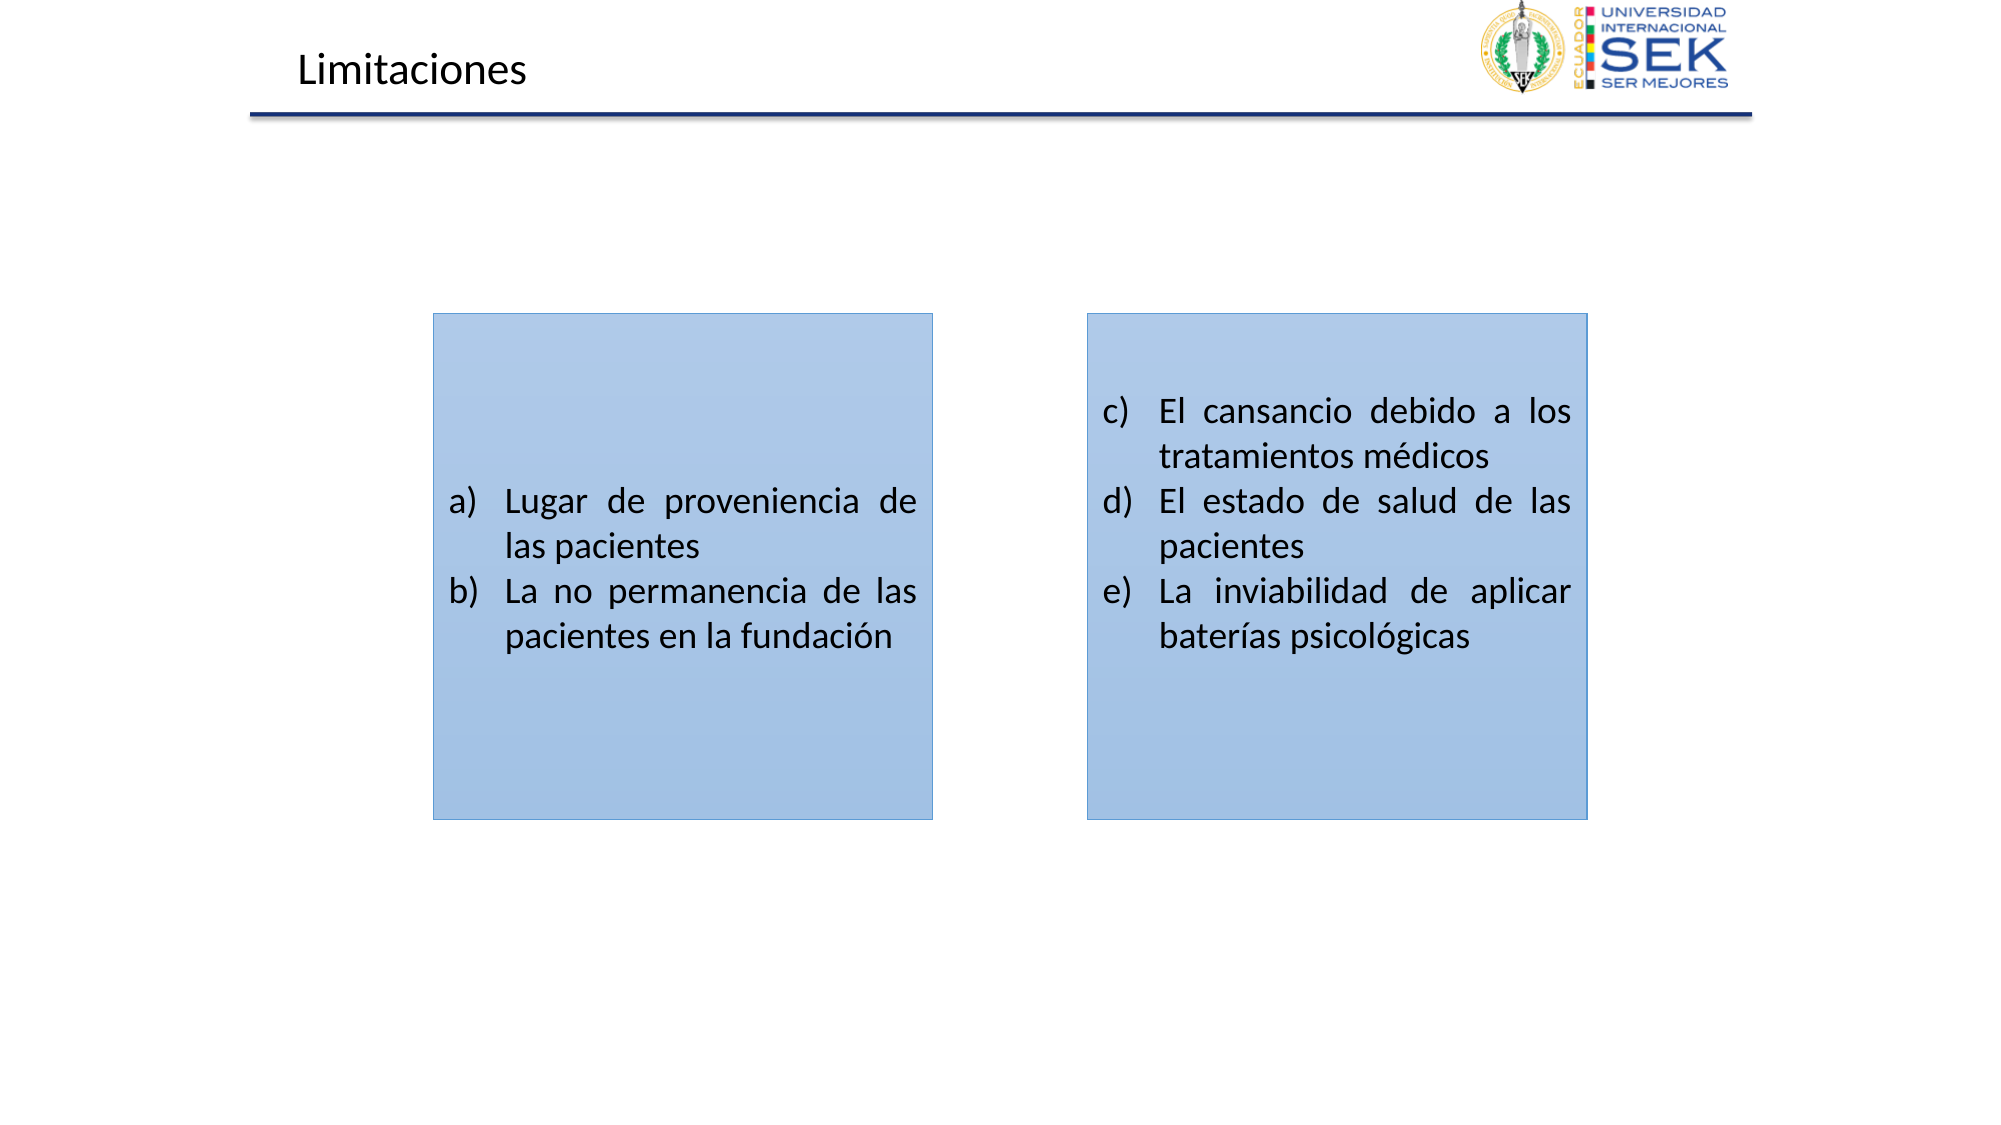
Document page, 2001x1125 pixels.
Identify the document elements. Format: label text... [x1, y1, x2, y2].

picture [1481, 0, 1728, 96]
text_box El cansancio debido a los tratamientos médicos El estado de salud de las pacientes La inviabilidad de aplicar baterías psicológicas [1087, 313, 1587, 820]
title Limitaciones [282, 38, 1479, 102]
picture [241, 108, 1759, 128]
text_box Lugar de proveniencia de las pacientes La no permanencia de las pacientes en la fundación [433, 313, 933, 820]
